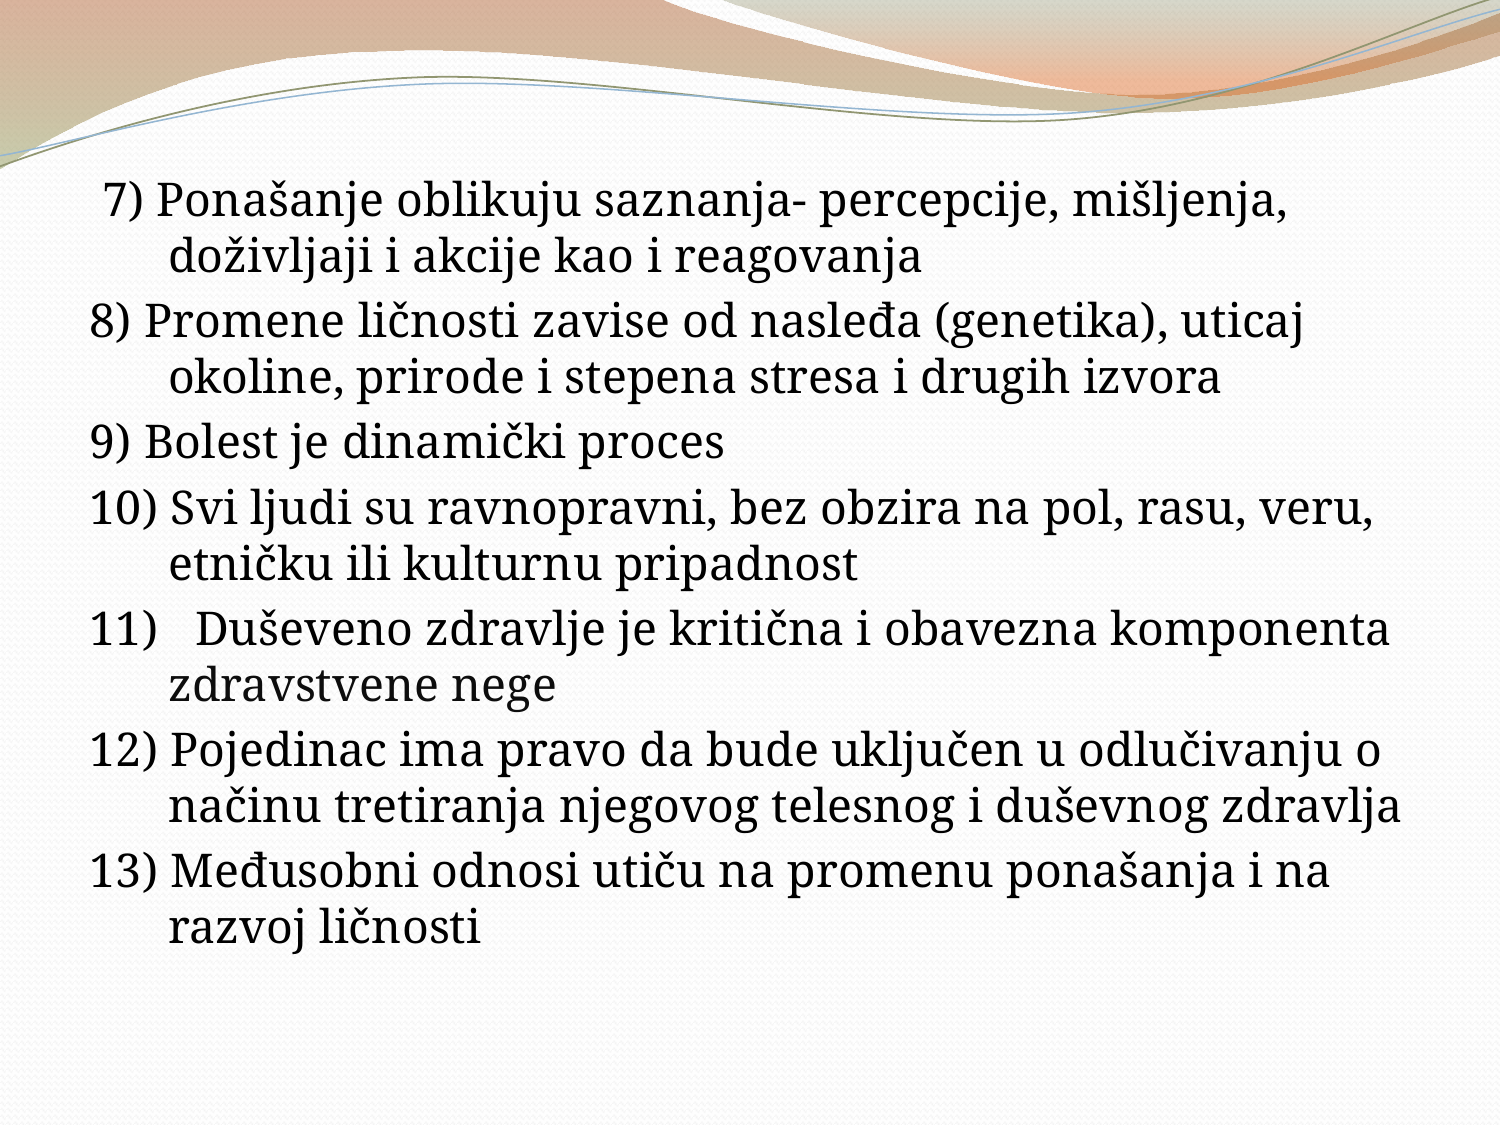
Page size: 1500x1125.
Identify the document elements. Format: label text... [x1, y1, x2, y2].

list 7) Ponašanje oblikuju saznanja- percepcije, mišljenja, doživljaji i akcije kao i reagovanja 8) Promene ličnosti zavise od nasleđa (genetika), uticaj okoline, prirode i stepena stresa i drugih izvora 9) Bolest je dinamički proces 10) Svi ljudi su ravnopravni, bez obzira na pol, rasu, veru, etničku ili kulturnu pripadnost 11) Duševeno zdravlje je kritična i obavezna komponenta zdravstvene nege 12) Pojedinac ima pravo da bude uključen u odlučivanju o načinu tretiranja njegovog telesnog i duševnog zdravlja 13) Međusobni odnosi utiču na promenu ponašanja i na razvoj ličnosti [75, 162, 1425, 1038]
